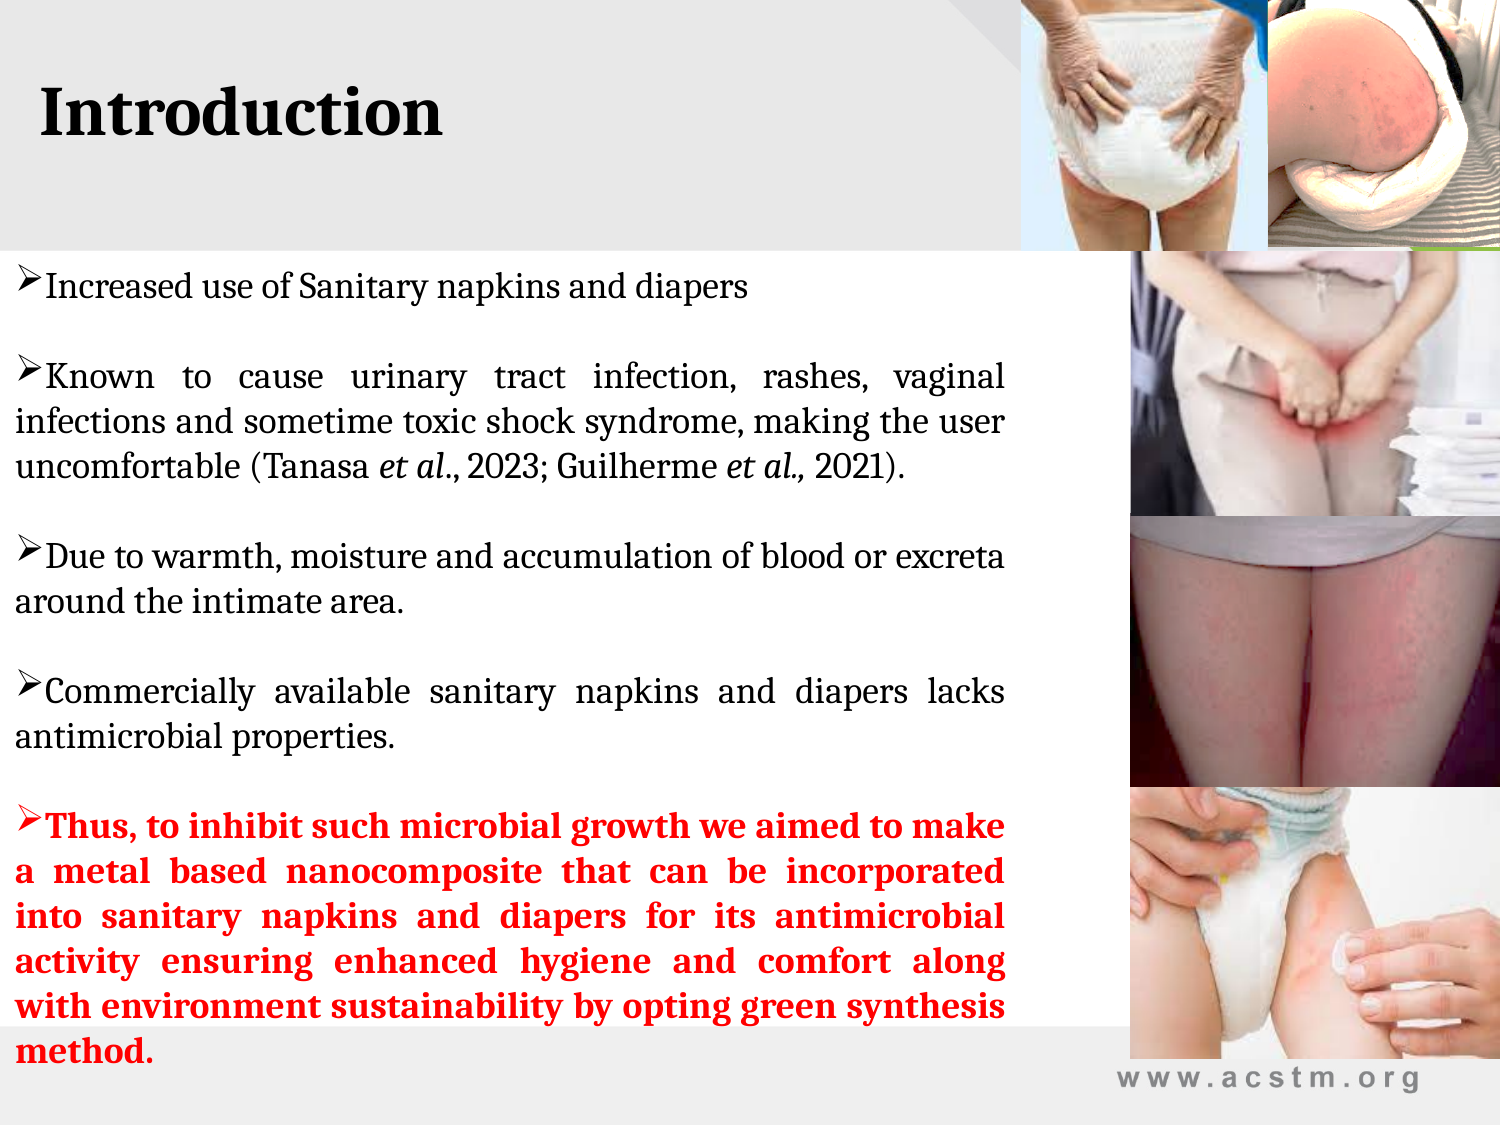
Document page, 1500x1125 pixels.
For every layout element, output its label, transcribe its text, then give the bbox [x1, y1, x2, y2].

text_box Increased use of Sanitary napkins and diapers Known to cause urinary tract infection, rashes, vaginal infections and sometime toxic shock syndrome, making the user uncomfortable (Tanasa et al., 2023; Guilherme et al., 2021). Due to warmth, moisture and accumulation of blood or excreta around the intimate area. Commercially available sanitary napkins and diapers lacks antimicrobial properties. Thus, to inhibit such microbial growth we aimed to make a metal based nanocomposite that can be incorporated into sanitary napkins and diapers for its antimicrobial activity ensuring enhanced hygiene and comfort along with environment sustainability by opting green synthesis method. [0, 208, 1022, 1059]
text_box Introduction [0, 56, 538, 208]
picture [0, 0, 1500, 1125]
